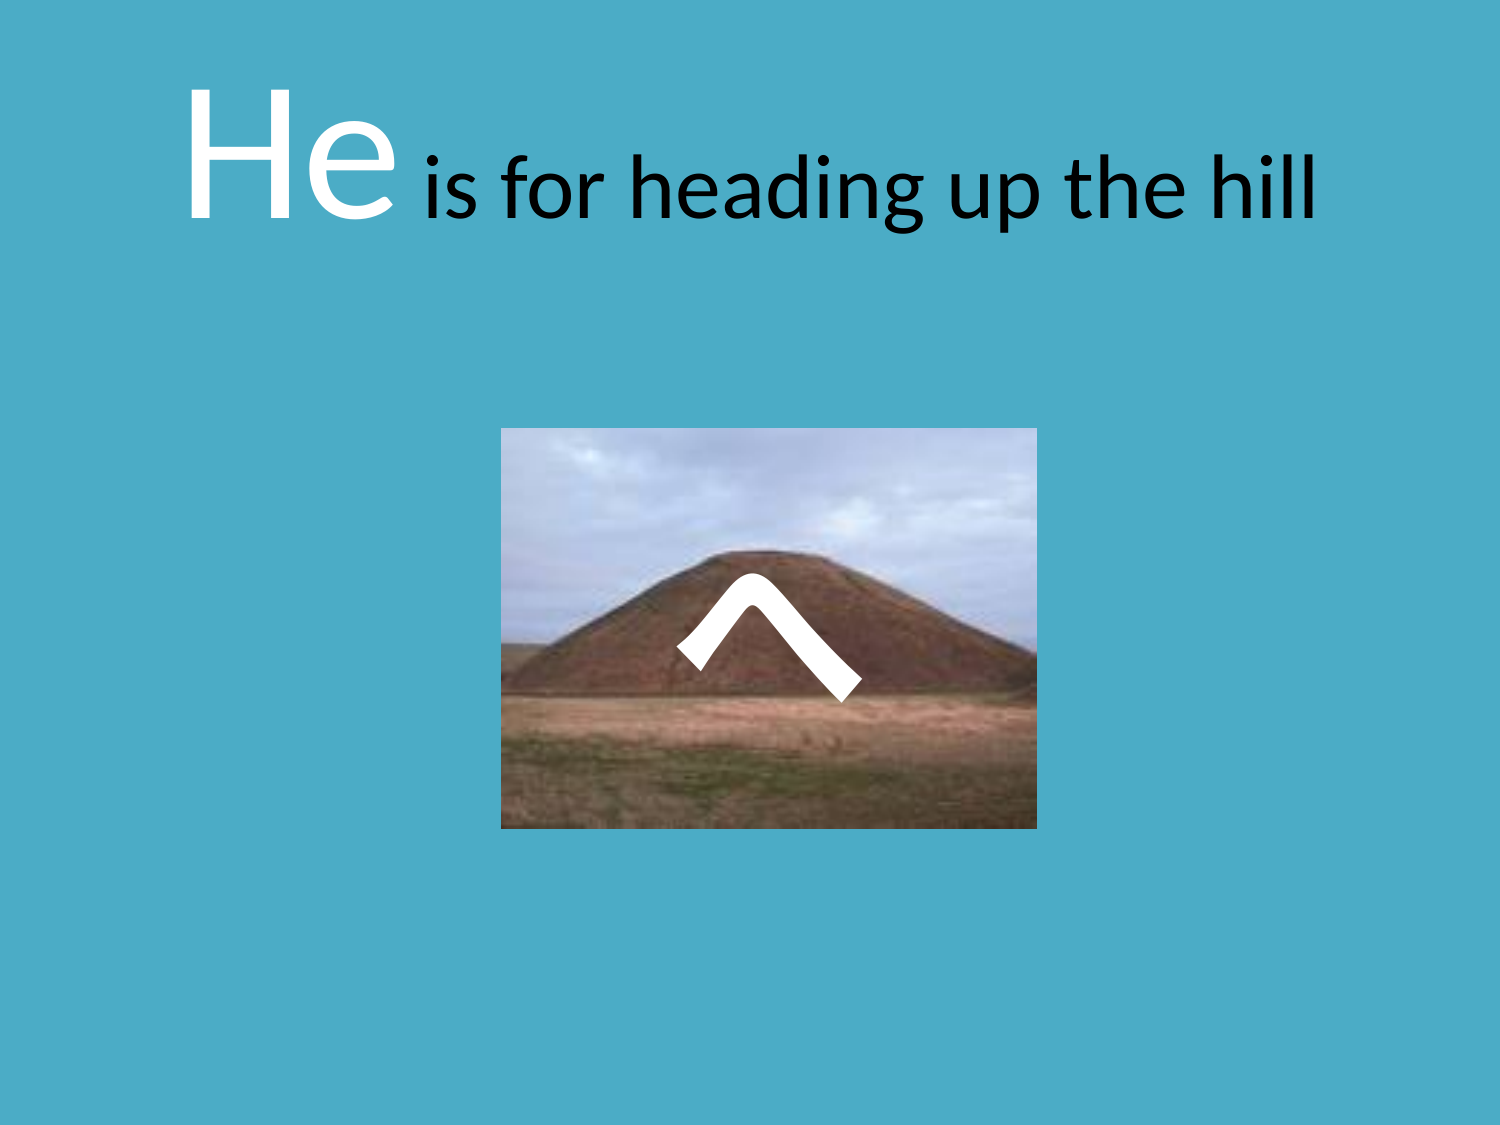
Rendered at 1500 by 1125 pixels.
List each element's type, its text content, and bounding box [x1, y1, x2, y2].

title He is for heading up the hill [75, 45, 1425, 233]
picture [501, 427, 1038, 829]
